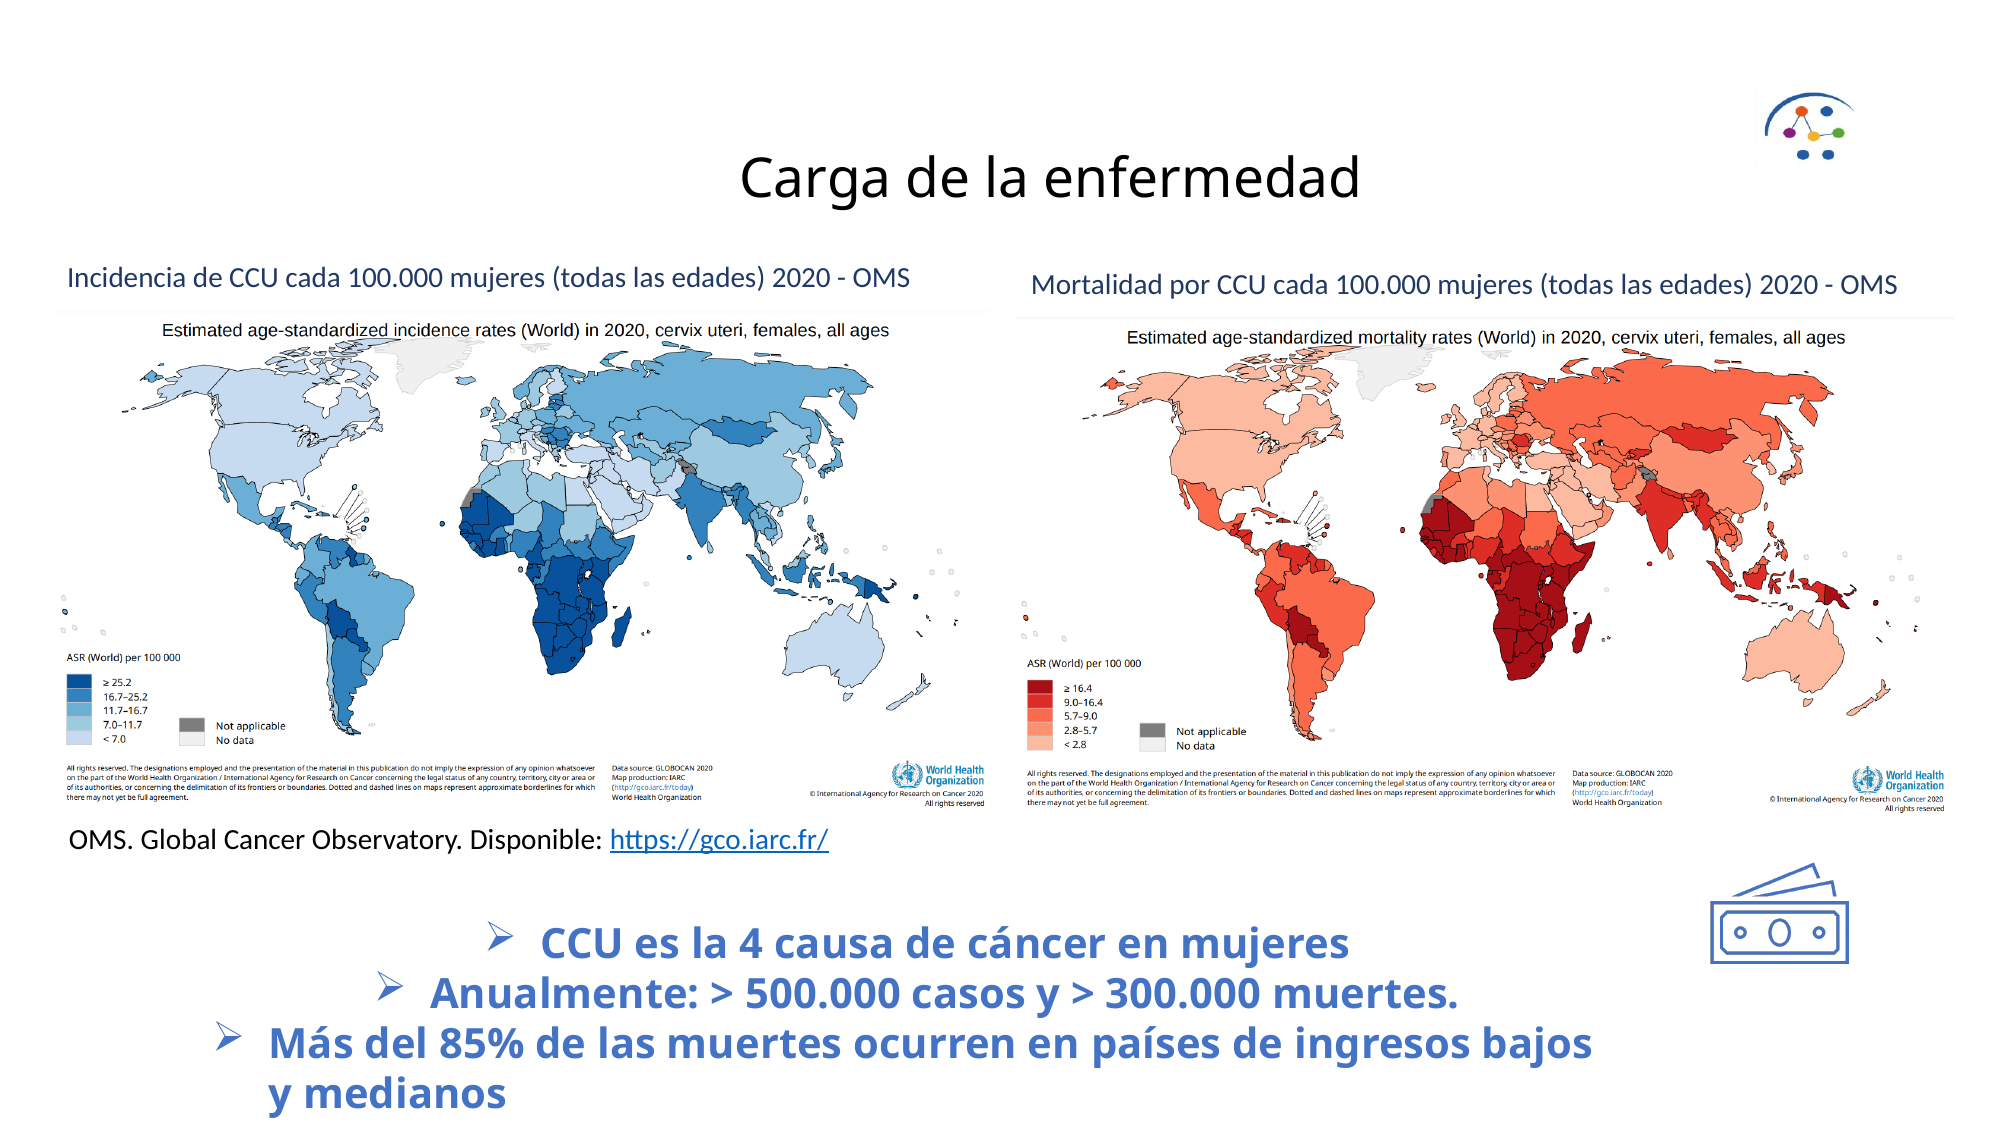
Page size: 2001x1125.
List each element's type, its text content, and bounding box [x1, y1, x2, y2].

picture [1754, 87, 1863, 175]
text_box Mortalidad por CCU cada 100.000 mujeres (todas las edades) 2020 - OMS [1008, 257, 1921, 308]
picture [54, 311, 991, 815]
text_box CCU es la 4 causa de cáncer en mujeres Anualmente: > 500.000 casos y > 300.000 muertes. Más del 85% de las muertes ocurren en países de ingresos bajos y medianos [197, 869, 1637, 1125]
text_box Carga de la enfermedad [739, 24, 2000, 211]
text_box Incidencia de CCU cada 100.000 mujeres (todas las edades) 2020 - OMS [28, 251, 950, 302]
text_box OMS. Global Cancer Observatory. Disponible: https://gco.iarc.fr/ [54, 812, 1562, 863]
picture [1016, 317, 1954, 817]
picture [1704, 838, 1855, 989]
